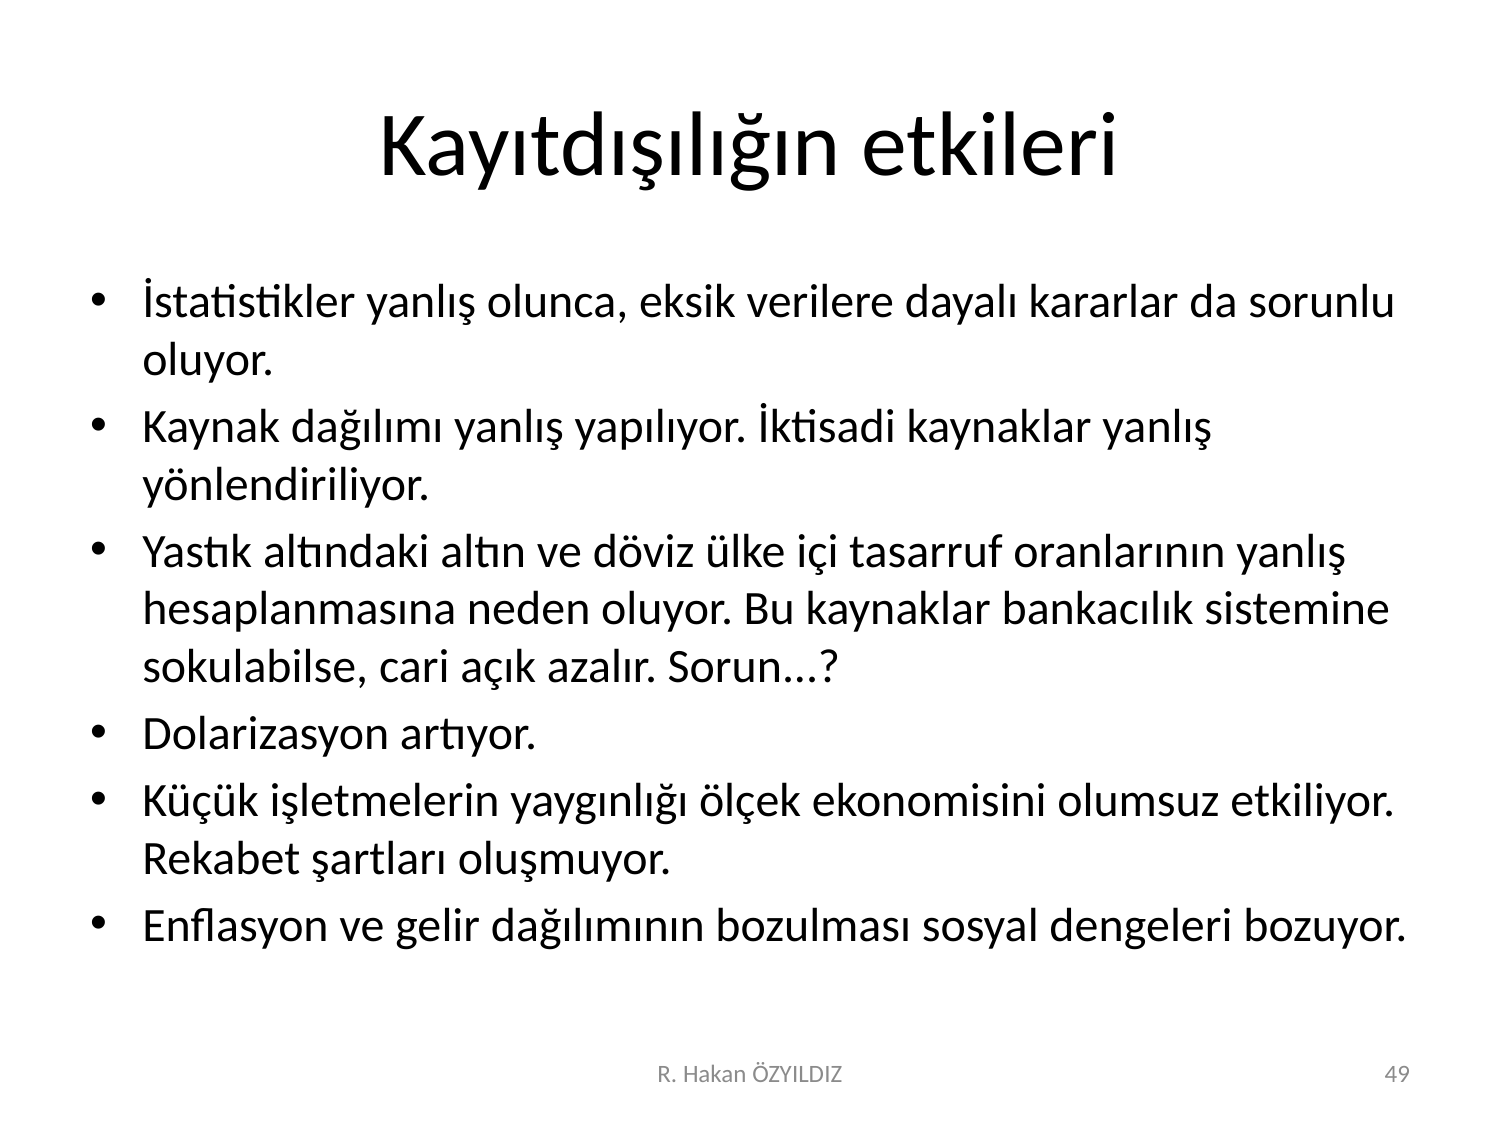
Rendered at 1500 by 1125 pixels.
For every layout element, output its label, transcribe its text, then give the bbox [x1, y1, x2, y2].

footer R. Hakan ÖZYILDIZ [512, 1042, 988, 1103]
list İstatistikler yanlış olunca, eksik verilere dayalı kararlar da sorunlu oluyor. Kaynak dağılımı yanlış yapılıyor. İktisadi kaynaklar yanlış yönlendiriliyor. Yastık altındaki altın ve döviz ülke içi tasarruf oranlarının yanlış hesaplanmasına neden oluyor. Bu kaynaklar bankacılık sistemine sokulabilse, cari açık azalır. Sorun...? Dolarizasyon artıyor. Küçük işletmelerin yaygınlığı ölçek ekonomisini olumsuz etkiliyor. Rekabet şartları oluşmuyor. Enflasyon ve gelir dağılımının bozulması sosyal dengeleri bozuyor. [75, 262, 1425, 1005]
title Kayıtdışılığın etkileri [75, 45, 1425, 233]
slide_number 49 [1074, 1042, 1425, 1103]
